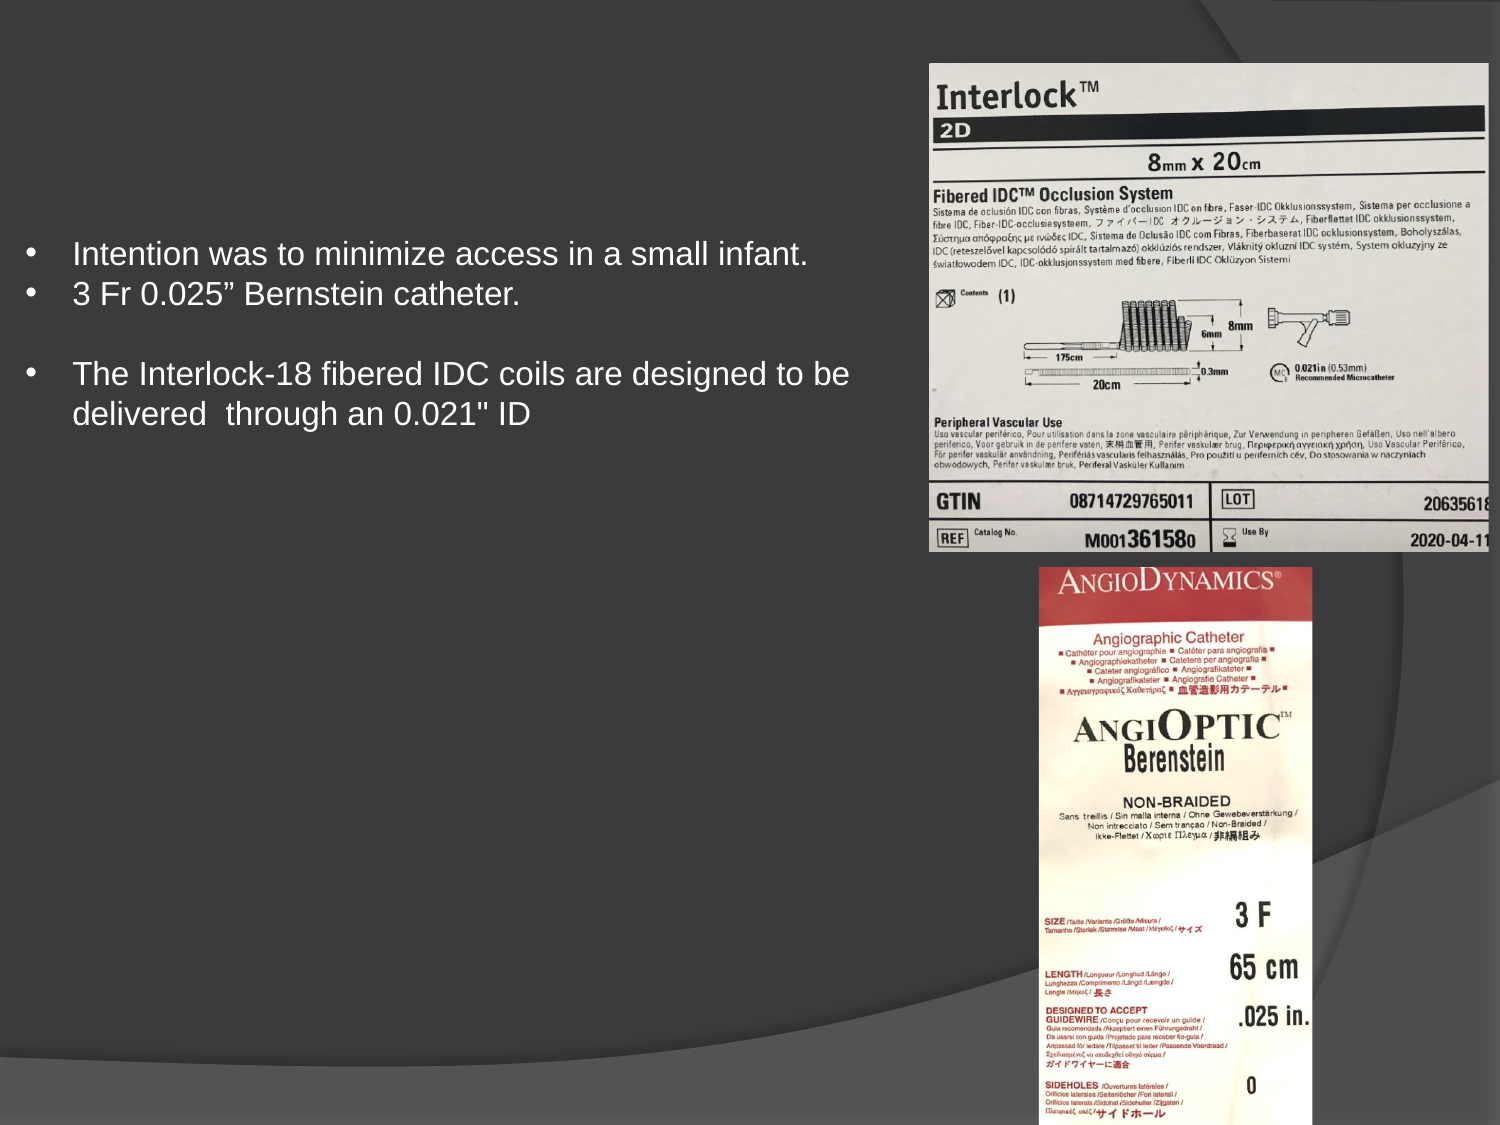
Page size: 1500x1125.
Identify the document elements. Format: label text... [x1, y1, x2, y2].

picture [929, 63, 957, 552]
picture [1038, 597, 1313, 701]
picture [1038, 993, 1313, 1125]
picture [1462, 63, 1489, 552]
picture [896, 709, 1455, 984]
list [964, 27, 1453, 588]
text_box Intention was to minimize access in a small infant. 3 Fr 0.025” Bernstein catheter. The Interlock-18 fibered IDC coils are designed to be delivered through an 0.021" ID [10, 224, 882, 515]
